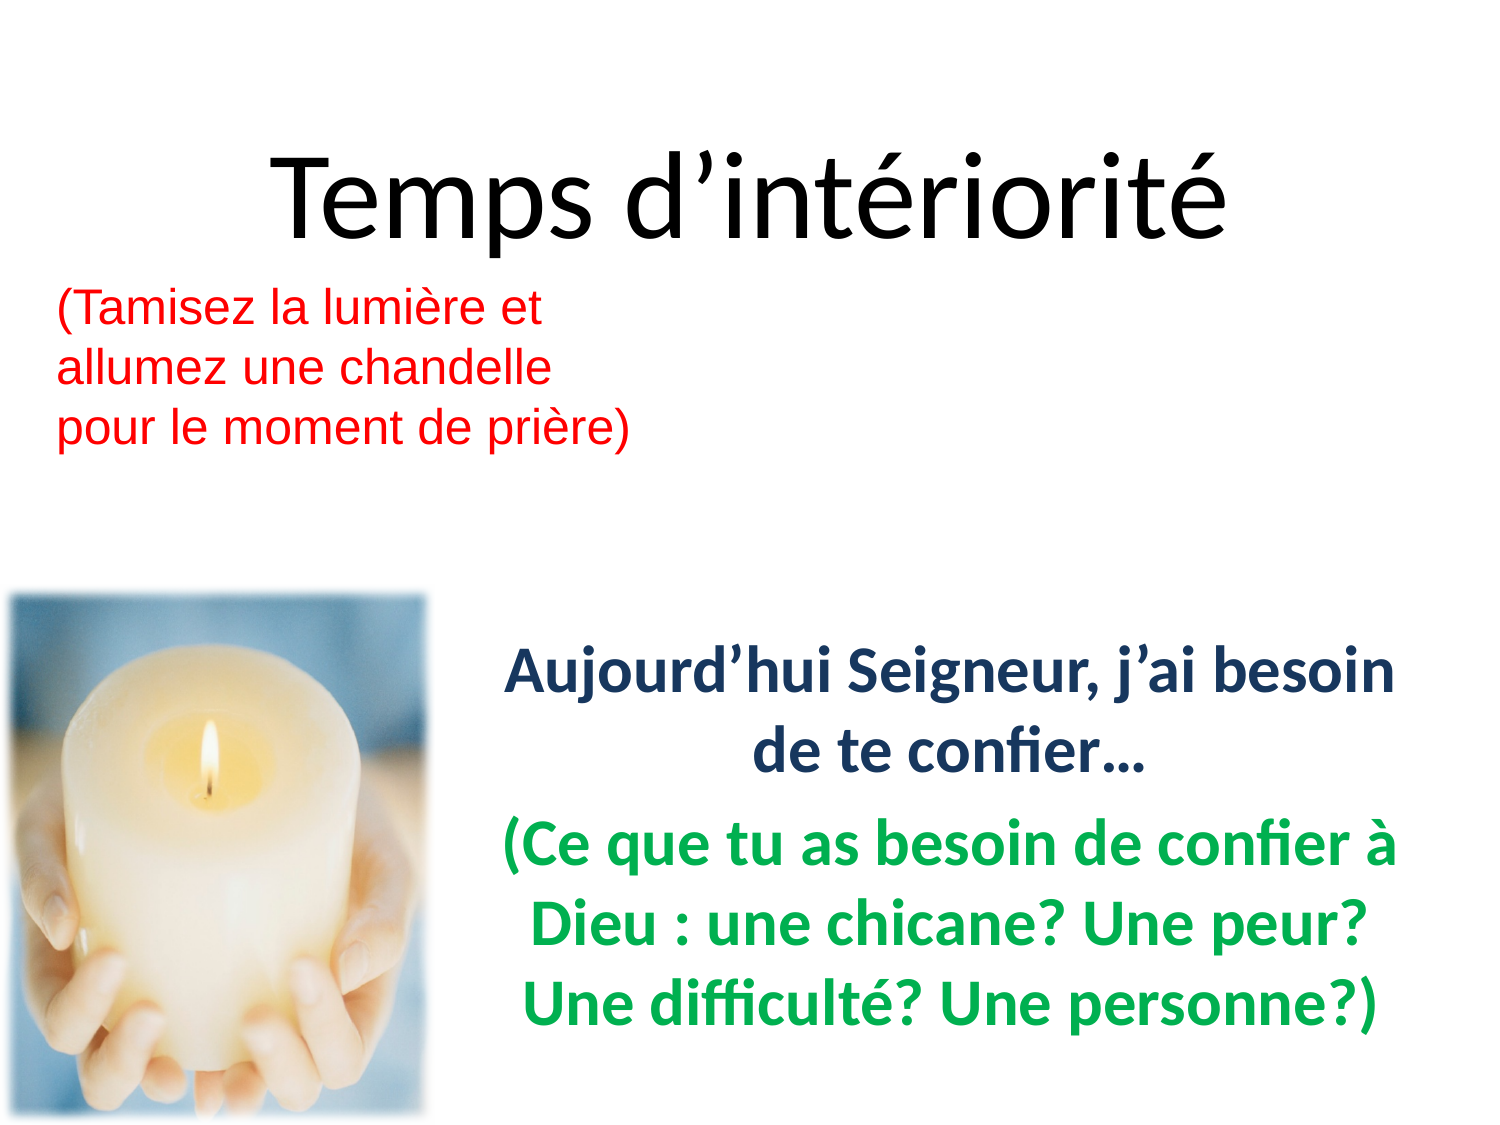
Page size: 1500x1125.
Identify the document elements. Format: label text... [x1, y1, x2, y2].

title Temps d’intériorité [0, 90, 1500, 288]
text_box (Tamisez la lumière et allumez une chandelle pour le moment de prière) [41, 267, 680, 462]
list Aujourd’hui Seigneur, j’ai besoin de te confier… (Ce que tu as besoin de confier à Dieu : une chicane? Une peur? Une difficulté? Une personne?) [466, 574, 1436, 1047]
picture [0, 584, 436, 1125]
